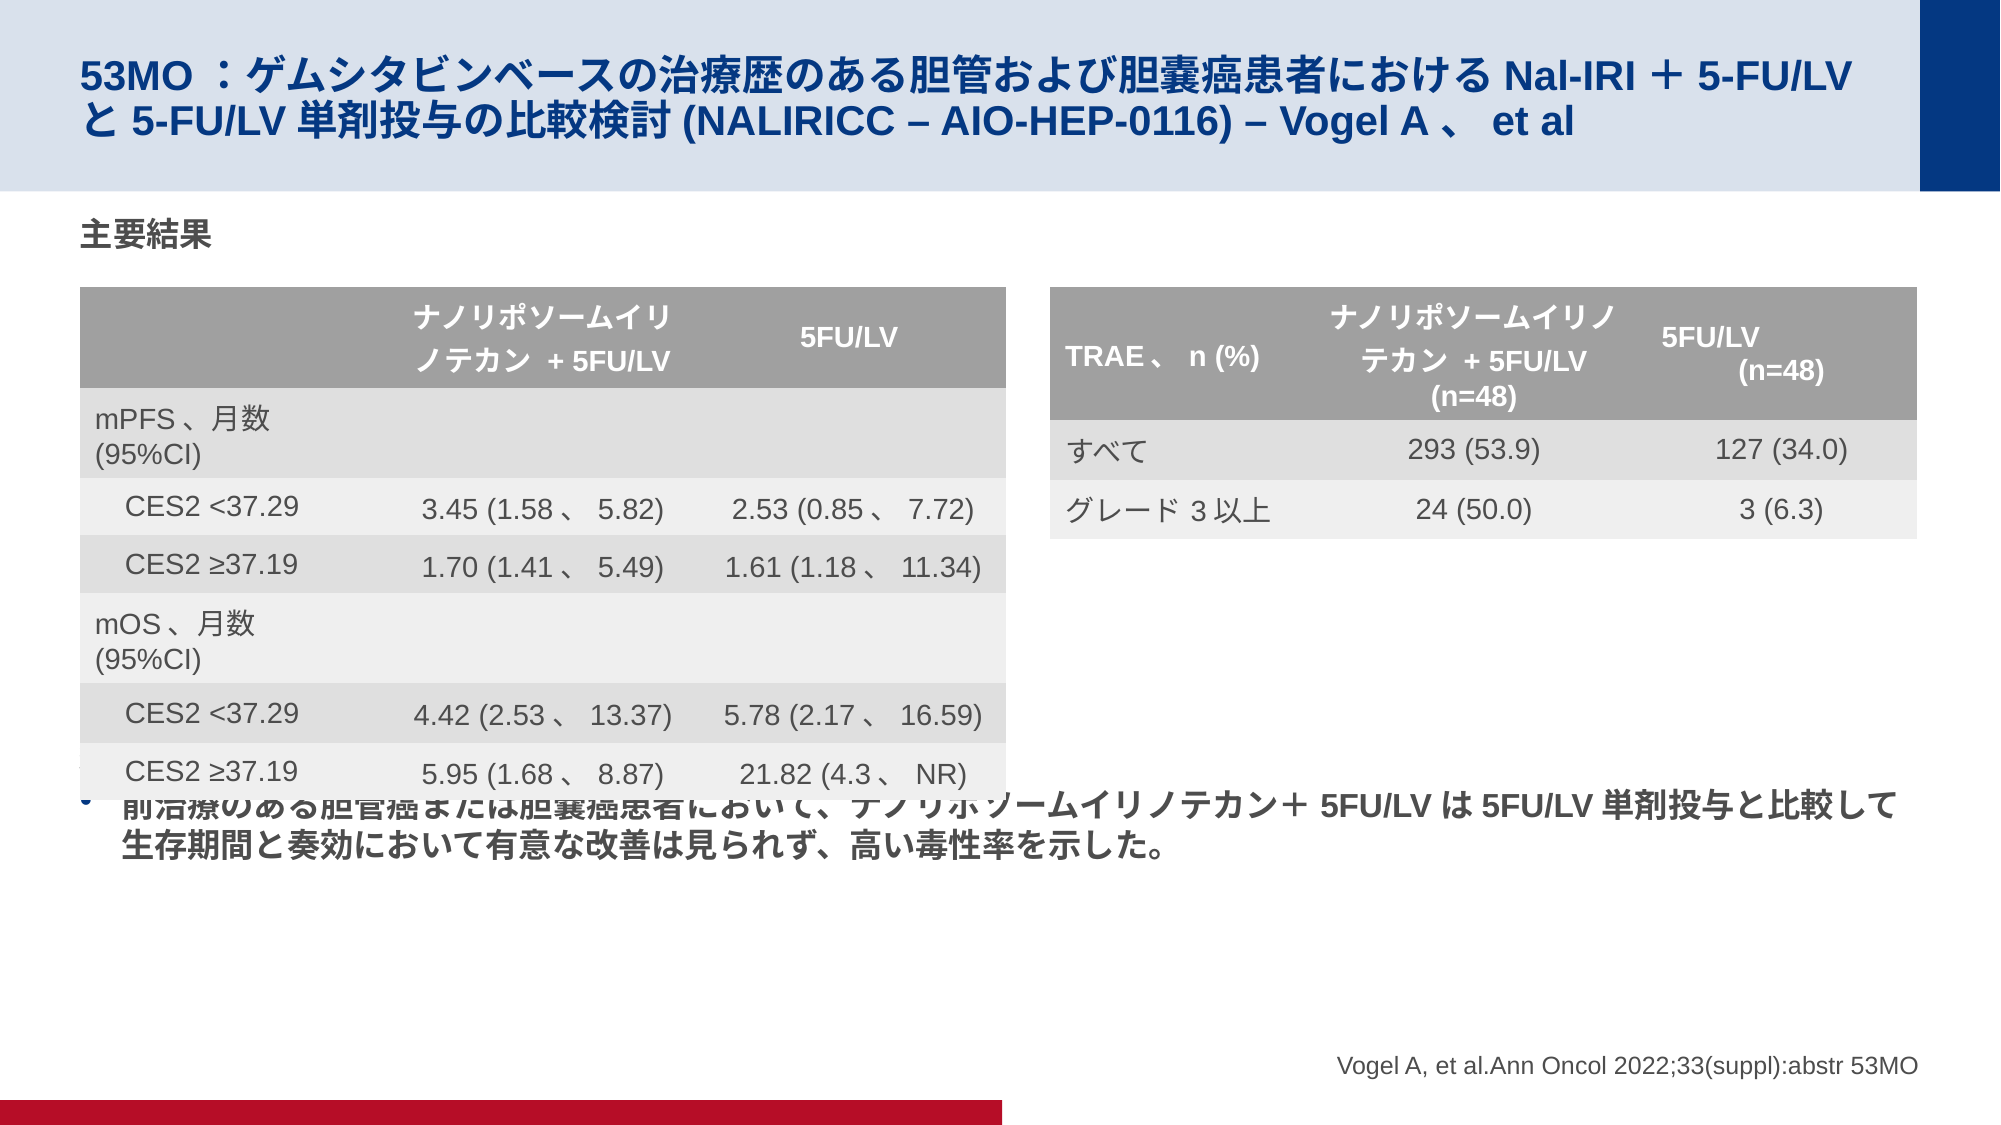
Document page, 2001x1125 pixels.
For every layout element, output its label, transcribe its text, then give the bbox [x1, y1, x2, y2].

table_header 5FU/LV (n=48) [1647, 287, 1917, 420]
table_cell CES2 ≥37.19 [80, 535, 385, 593]
table_cell CES2 <37.29 [80, 683, 385, 743]
table_cell 21.82 (4.3、NR) [701, 743, 1006, 800]
table_cell mOS、月数(95%CI) [80, 593, 385, 683]
table_header [80, 287, 385, 388]
table_cell すべて [1050, 420, 1302, 480]
table_header ナノリポソームイリノテカン + 5FU/LV [385, 287, 701, 388]
table_cell 5.78 (2.17、16.59) [701, 683, 1006, 743]
table_cell mPFS、月数(95%CI) [80, 388, 385, 478]
table_cell 2.53 (0.85、7.72) [701, 478, 1006, 535]
table_cell グレード3以上 [1050, 480, 1302, 539]
table_header ナノリポソームイリノテカン + 5FU/LV (n=48) [1302, 287, 1647, 420]
table_cell CES2 ≥37.19 [80, 743, 385, 800]
table_cell 5.95 (1.68、8.87) [385, 743, 701, 800]
table_cell 1.70 (1.41、5.49) [385, 535, 701, 593]
list 主要結果 結論 前治療のある胆管癌または胆嚢癌患者において、ナノリポソームイリノテカン＋5FU/LVは5FU/LV単剤投与と比較して生存期間と奏効において有意な改善は見られず、高い毒性率を示した。 [79, 205, 1921, 985]
table_cell 24 (50.0) [1302, 480, 1647, 539]
table_header 5FU/LV [701, 287, 1006, 388]
table_header TRAE、n (%) [1050, 287, 1302, 420]
title 53MO：ゲムシタビンベースの治療歴のある胆管および胆嚢癌患者におけるNal-IRI＋5-FU/LVと5-FU/LV単剤投与の比較検討(NALIRICC – AIO-HEP-0116) – Vogel A、et al [79, 29, 1882, 162]
table_cell [701, 593, 1006, 683]
table_cell 1.61 (1.18、11.34) [701, 535, 1006, 593]
table_cell 3.45 (1.58、5.82) [385, 478, 701, 535]
table_cell 3 (6.3) [1647, 480, 1917, 539]
table_cell [385, 593, 701, 683]
table_cell 4.42 (2.53、13.37) [385, 683, 701, 743]
list Vogel A, et al.Ann Oncol 2022;33(suppl):abstr 53MO [1016, 999, 1921, 1080]
table_cell [701, 388, 1006, 478]
table_cell CES2 <37.29 [80, 478, 385, 535]
table_cell 293 (53.9) [1302, 420, 1647, 480]
table_cell [385, 388, 701, 478]
table_cell 127 (34.0) [1647, 420, 1917, 480]
